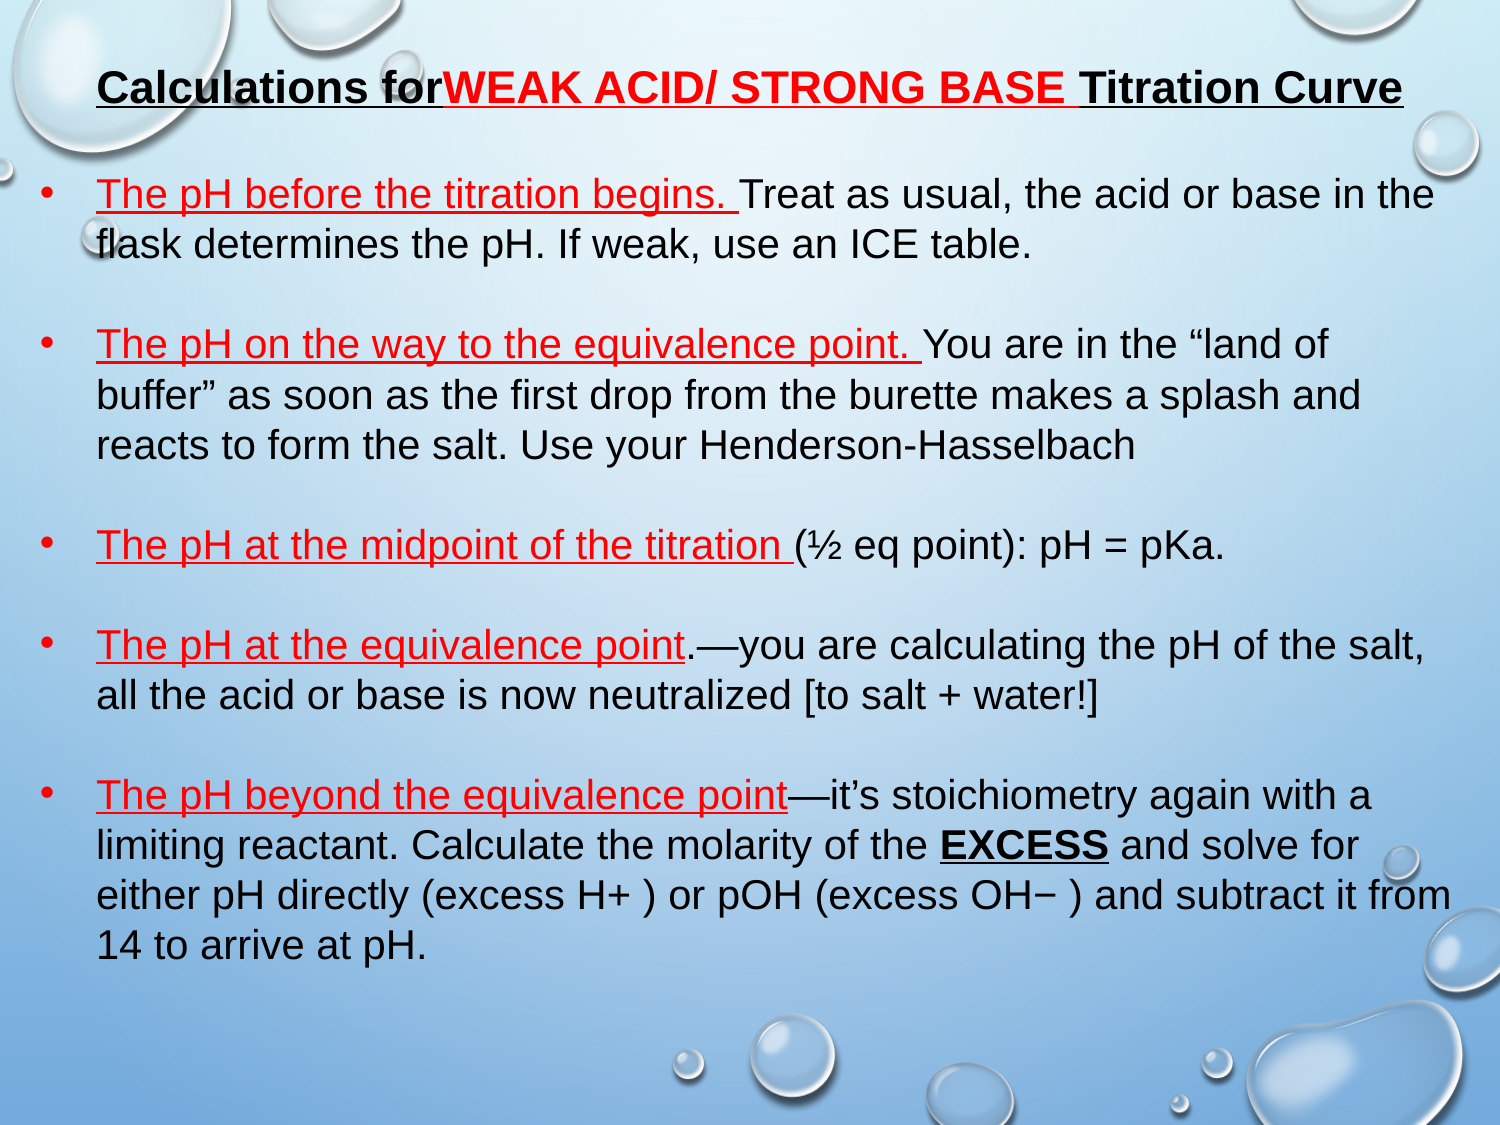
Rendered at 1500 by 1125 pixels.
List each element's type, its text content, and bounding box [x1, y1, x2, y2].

picture [0, 0, 1500, 1125]
text_box Calculations forWEAK ACID/ STRONG BASE Titration Curve The pH before the titration begins. Treat as usual, the acid or base in the flask determines the pH. If weak, use an ICE table. The pH on the way to the equivalence point. You are in the “land of buffer” as soon as the first drop from the burette makes a splash and reacts to form the salt. Use your Henderson-Hasselbach The pH at the midpoint of the titration (½ eq point): pH = pKa. The pH at the equivalence point.—you are calculating the pH of the salt, all the acid or base is now neutralized [to salt + water!] The pH beyond the equivalence point—it’s stoichiometry again with a limiting reactant. Calculate the molarity of the EXCESS and solve for either pH directly (excess H+ ) or pOH (excess OH− ) and subtract it from 14 to arrive at pH. [24, 49, 1475, 1010]
